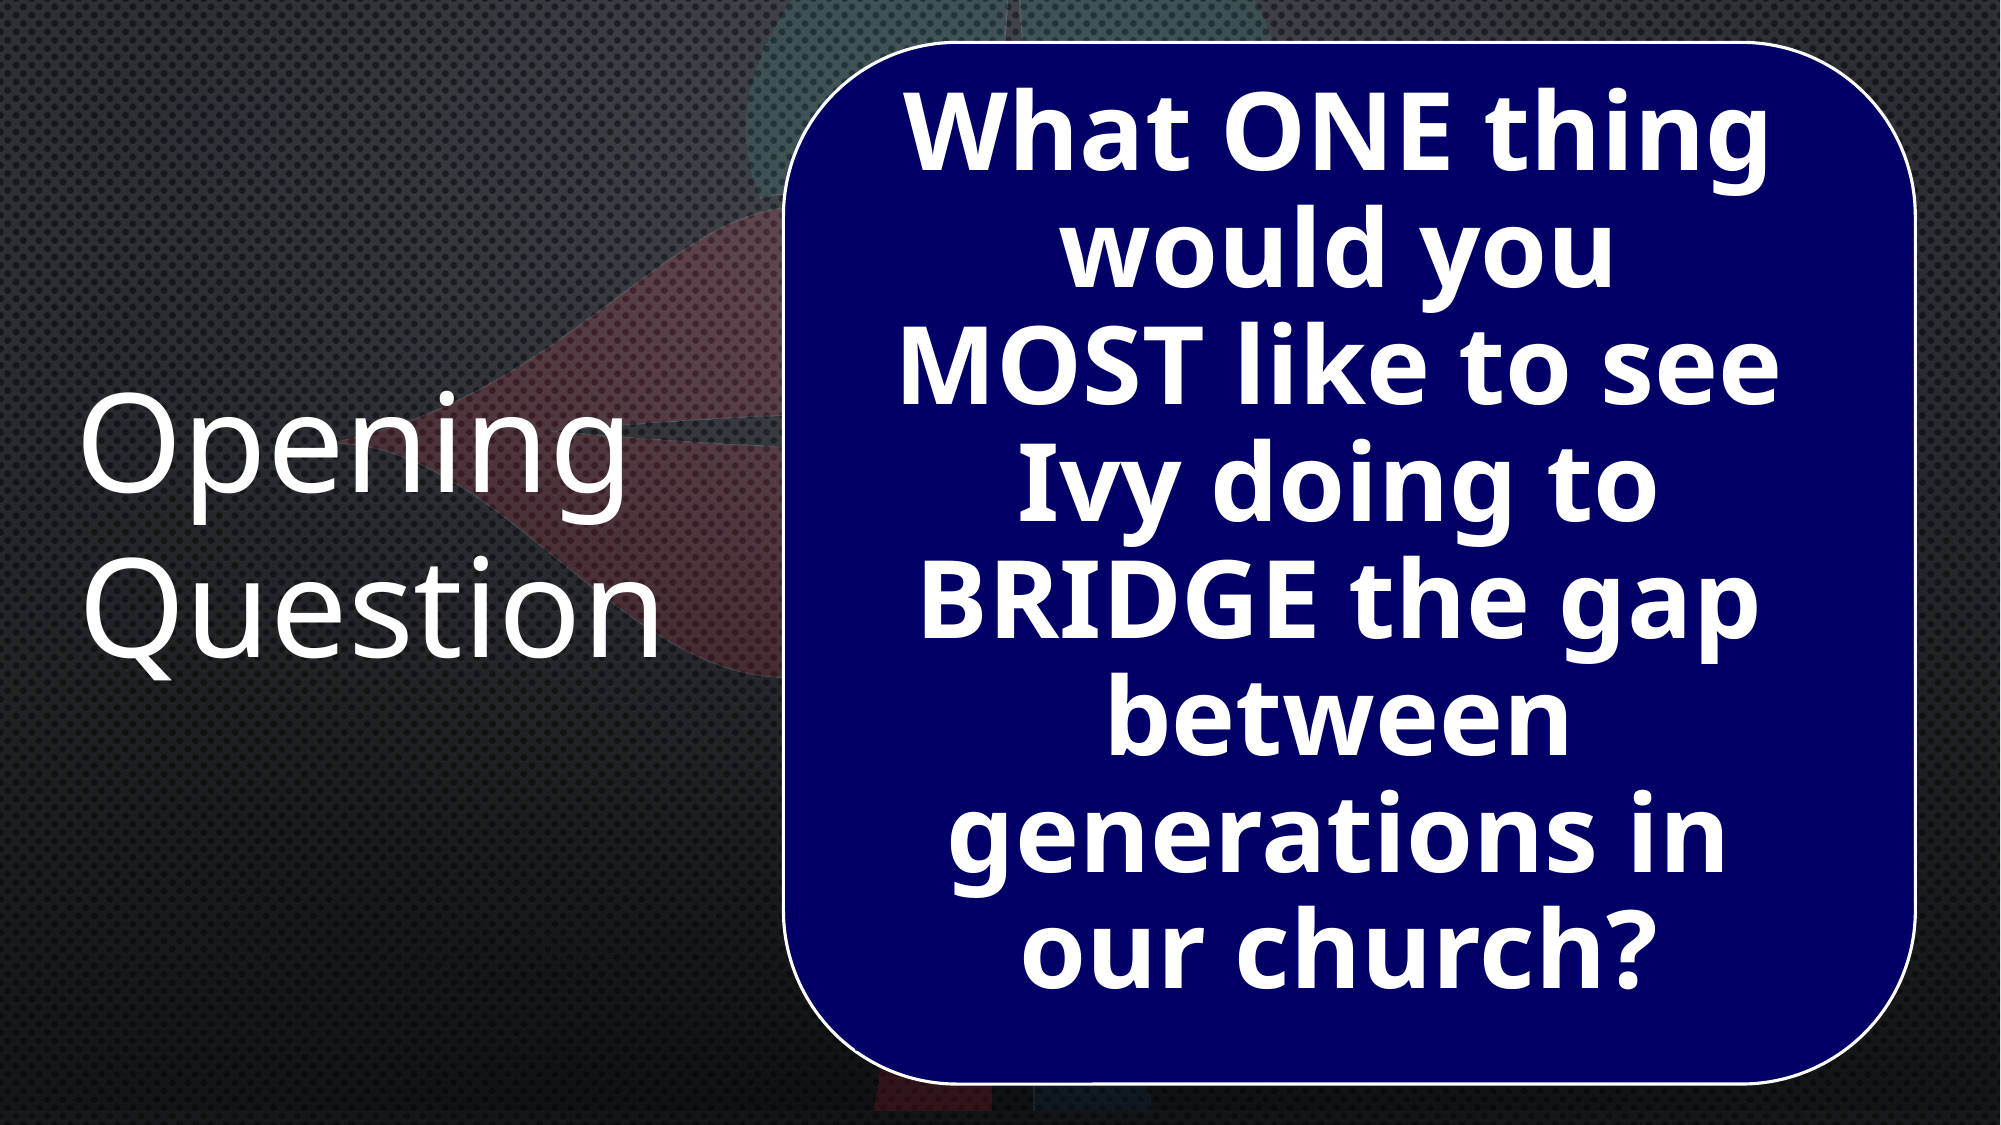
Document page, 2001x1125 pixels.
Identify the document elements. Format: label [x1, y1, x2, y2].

text_box [783, 42, 1916, 1085]
picture [0, 0, 2000, 1111]
